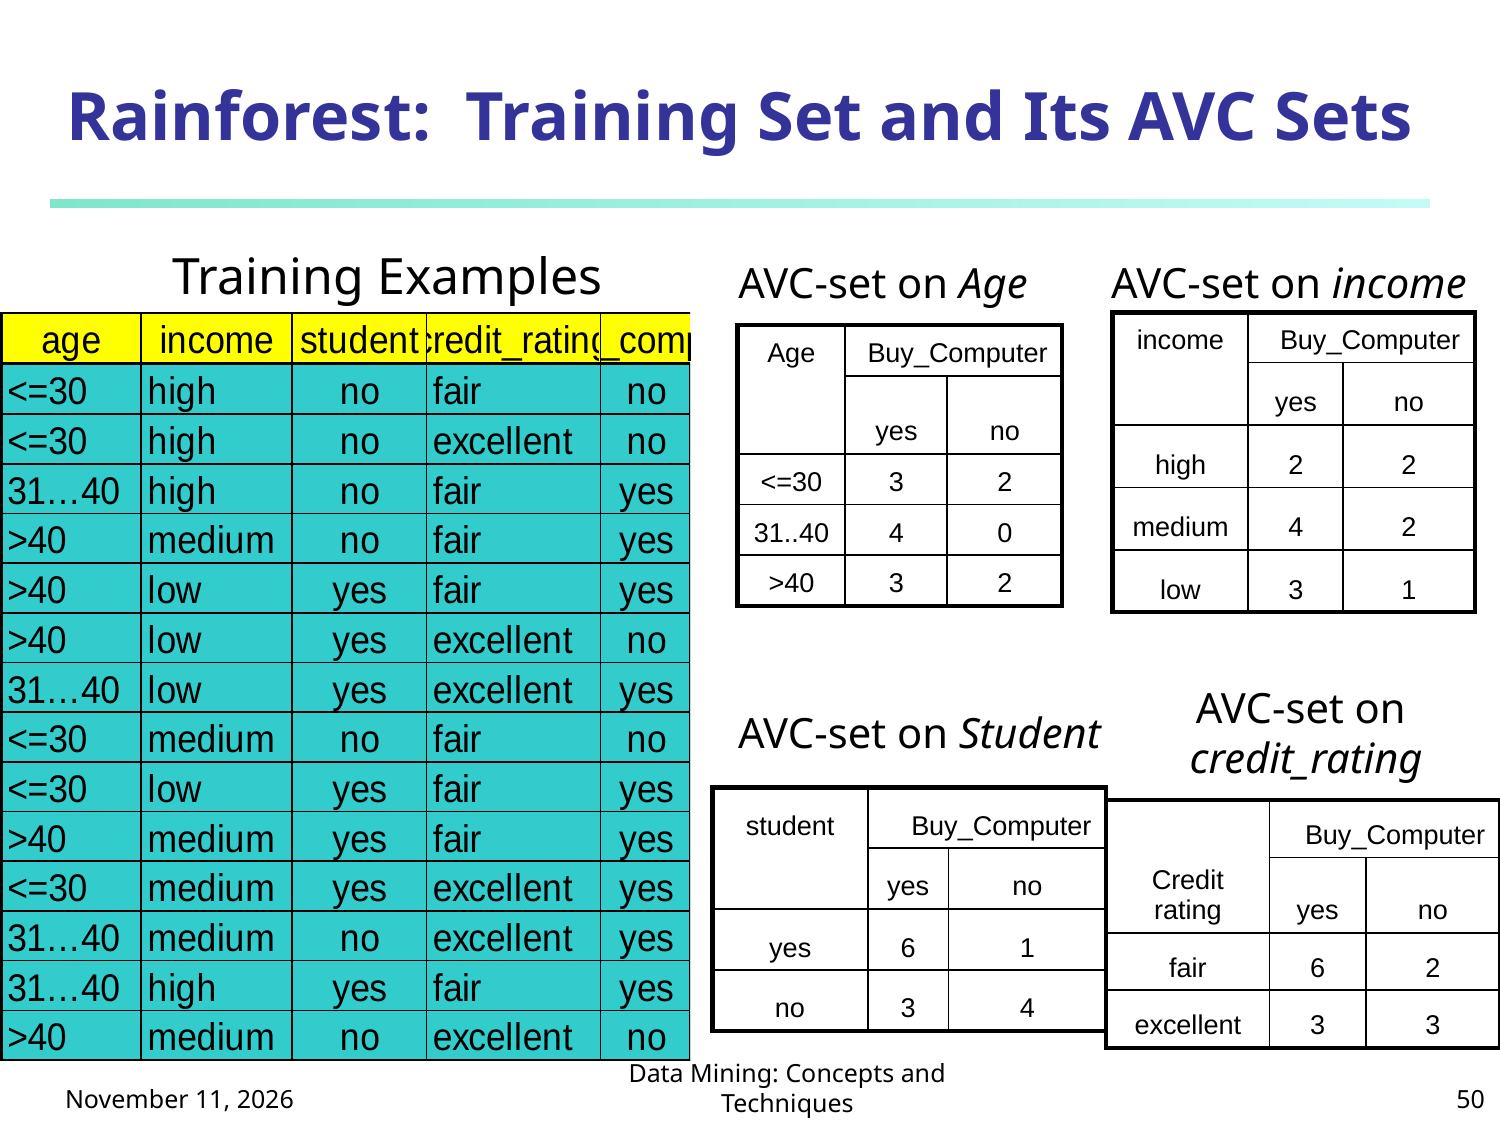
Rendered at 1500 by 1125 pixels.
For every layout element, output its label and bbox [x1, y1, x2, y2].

text_box [723, 249, 1043, 315]
table_cell [948, 455, 1060, 504]
table_cell [740, 505, 844, 554]
table_cell [1344, 426, 1473, 487]
table_cell [1270, 858, 1365, 932]
list [0, 312, 692, 1063]
table_header [715, 790, 867, 848]
table_header [846, 327, 1060, 375]
table_cell [1249, 363, 1342, 424]
table_cell [1367, 858, 1498, 932]
text_box [723, 699, 1116, 765]
table_cell [1249, 551, 1342, 610]
table_cell [869, 971, 948, 1029]
table_cell [1344, 488, 1473, 549]
table_header [1249, 315, 1473, 362]
table_header [1270, 802, 1498, 857]
title [0, 62, 1500, 163]
table_header [740, 327, 844, 376]
slide_number [1187, 1062, 1500, 1125]
table_cell [715, 971, 867, 1029]
table_cell [948, 556, 1060, 604]
table_cell [948, 505, 1060, 554]
table_cell [846, 377, 946, 453]
slide_number [50, 1063, 363, 1125]
table_cell [715, 848, 867, 908]
table_cell [1270, 991, 1365, 1046]
table_cell [1108, 934, 1269, 989]
text_box [1096, 249, 1482, 315]
table_cell [740, 376, 844, 453]
table_cell [949, 910, 1104, 969]
table_header [1108, 802, 1269, 932]
table_cell [1115, 362, 1247, 424]
table_cell [1367, 934, 1498, 989]
table_cell [1115, 488, 1247, 549]
table_cell [1108, 991, 1269, 1046]
table_cell [1344, 551, 1473, 610]
table_header [869, 790, 1104, 847]
table_cell [1367, 991, 1498, 1046]
table_cell [949, 849, 1104, 908]
table_cell [949, 971, 1104, 1029]
table_cell [948, 377, 1060, 453]
table_cell [1249, 488, 1342, 549]
table_cell [846, 556, 946, 604]
table_cell [846, 505, 946, 554]
table_cell [740, 455, 844, 504]
text_box [87, 237, 688, 312]
table_cell [869, 910, 948, 969]
table_cell [1270, 934, 1365, 989]
table_cell [1249, 426, 1342, 487]
table_cell [1115, 551, 1247, 610]
text_box [1174, 674, 1438, 790]
table_cell [846, 455, 946, 504]
footer [549, 1062, 1025, 1125]
table_cell [1344, 363, 1473, 424]
table_header [1115, 315, 1247, 362]
table_cell [869, 849, 948, 908]
table_cell [1115, 426, 1247, 487]
table_cell [740, 556, 844, 604]
table_cell [715, 910, 867, 969]
